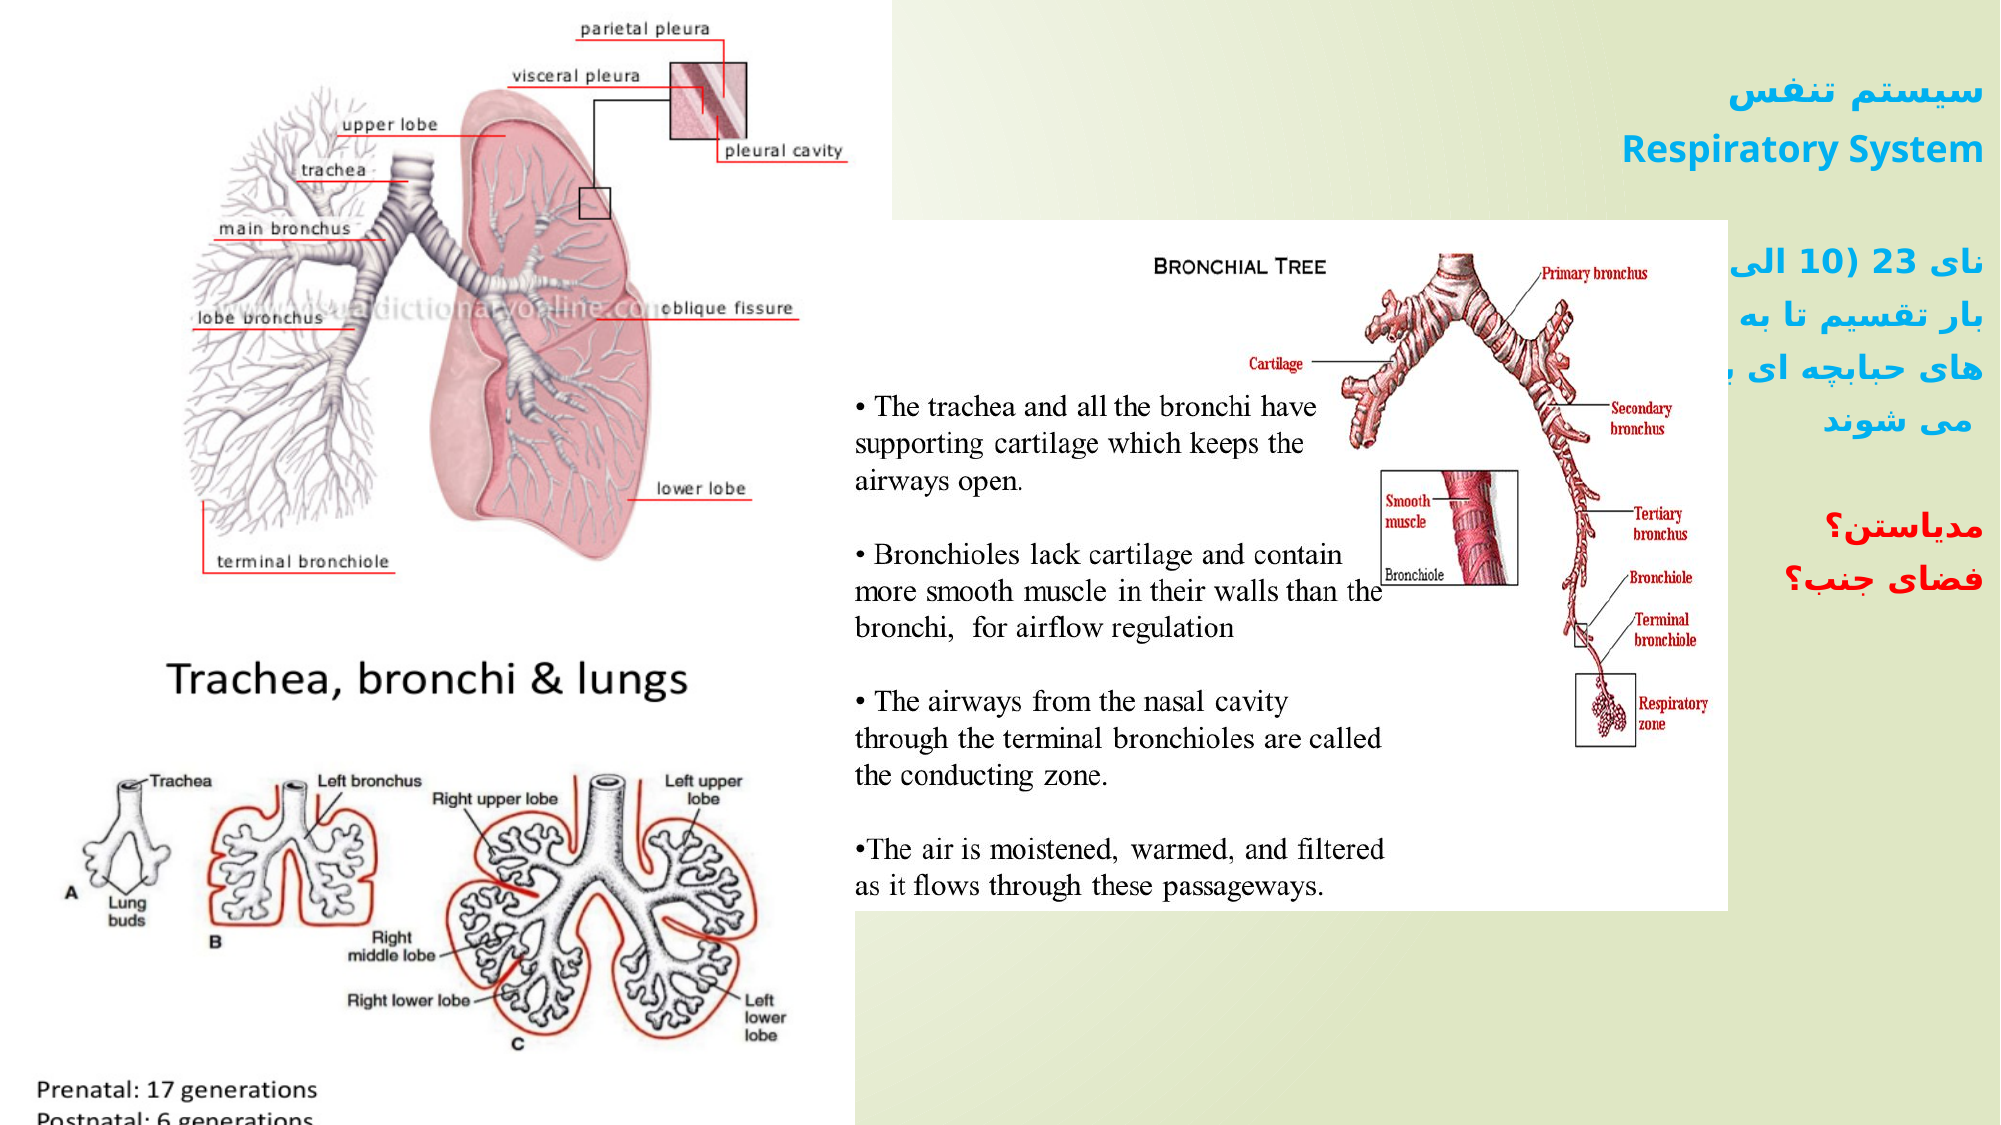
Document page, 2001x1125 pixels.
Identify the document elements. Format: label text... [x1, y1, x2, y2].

picture [0, 0, 1728, 1125]
list سیستم تنفس Respiratory System نای 23 (10 الی27) بار تقسیم تا به کیسه های حبابچه ای برسند می شوند مدیاستن؟ فضای جنب؟ [858, 0, 2000, 1125]
